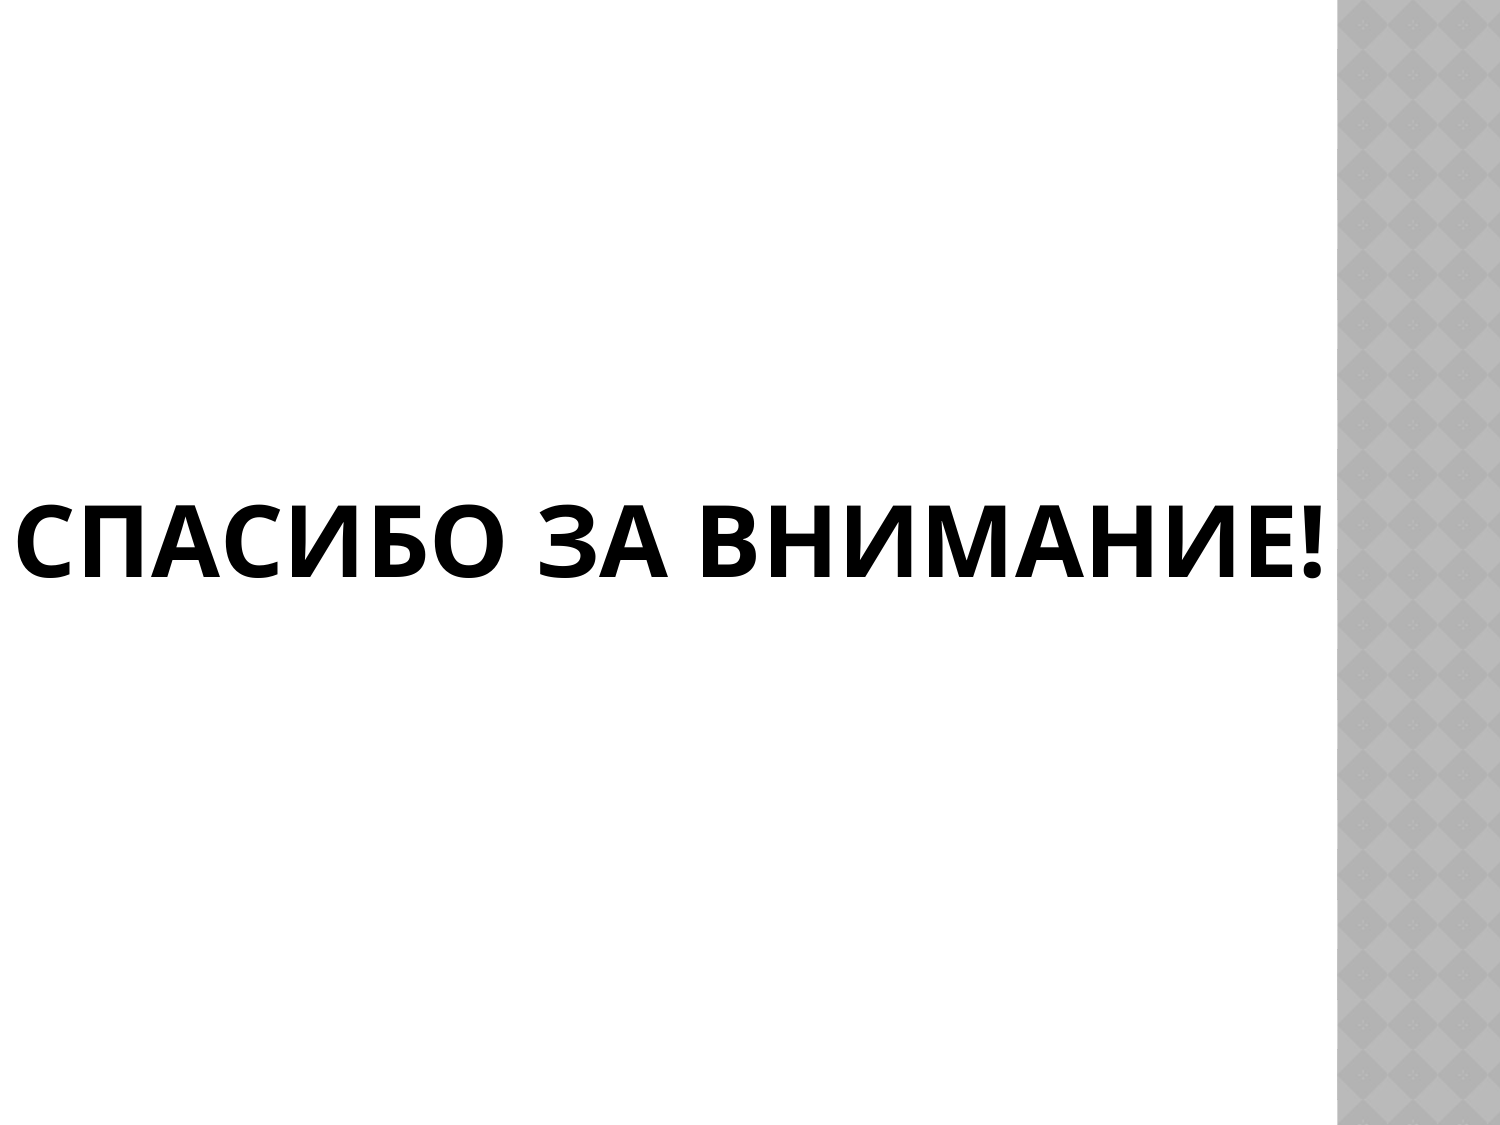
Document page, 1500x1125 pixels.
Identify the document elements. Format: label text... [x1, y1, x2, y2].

title Спасибо за внимание! [0, 52, 1341, 598]
